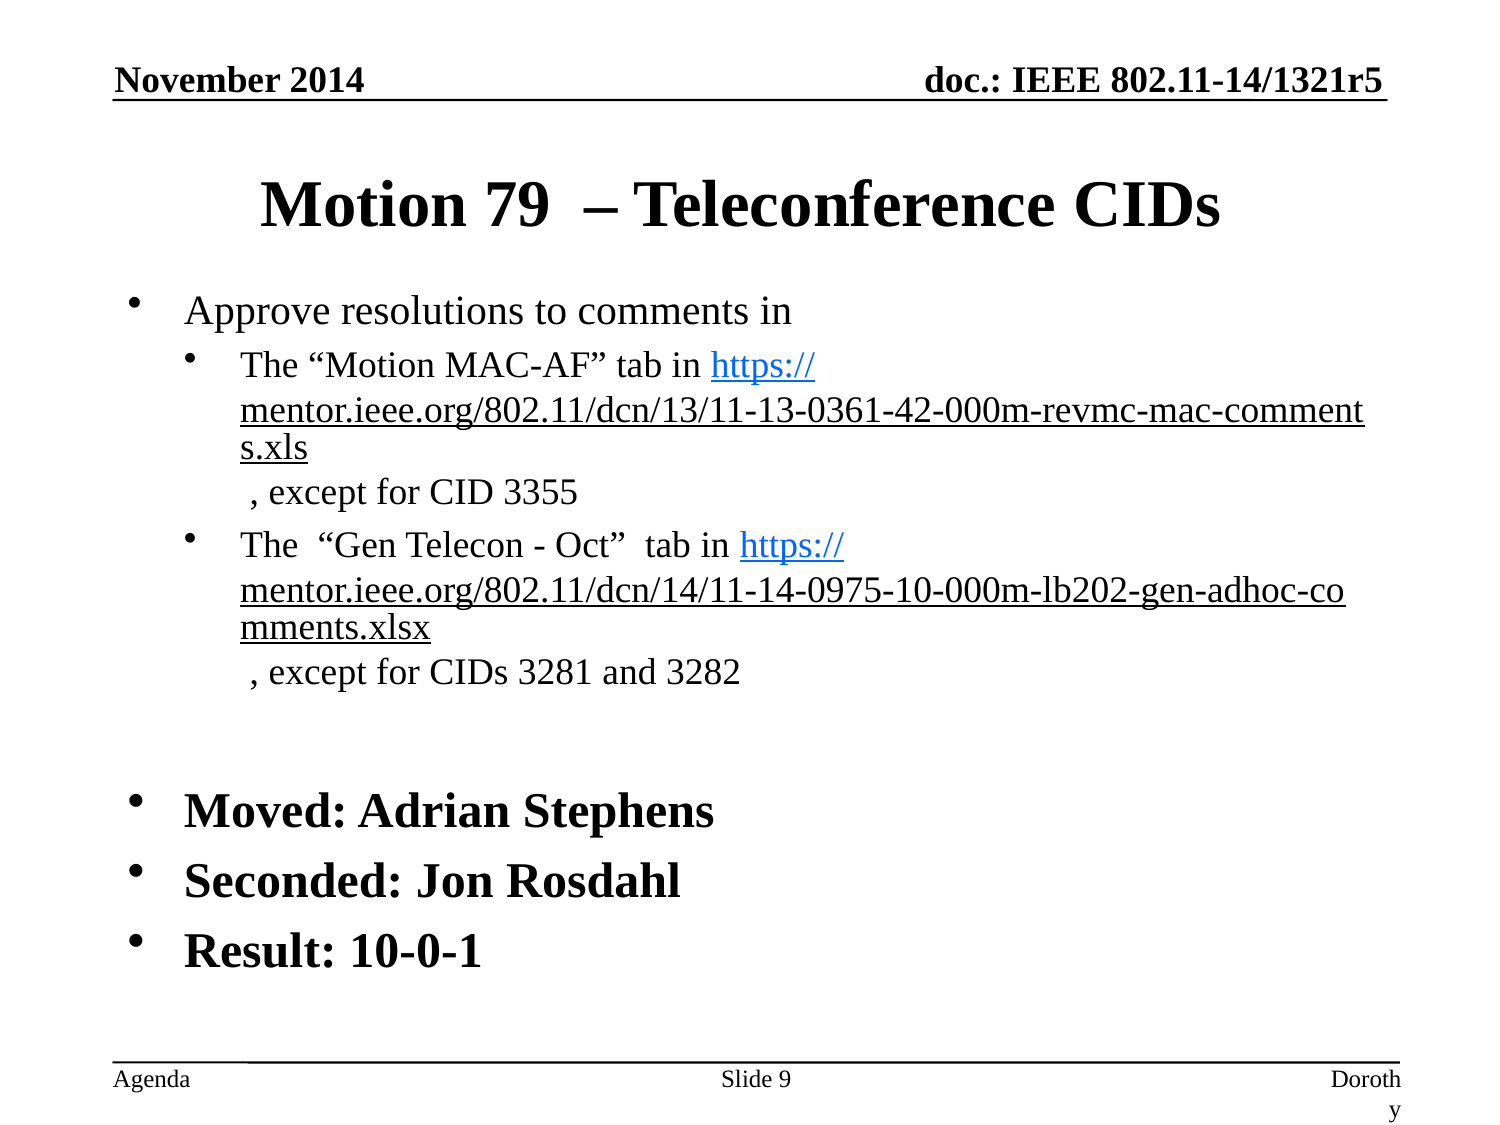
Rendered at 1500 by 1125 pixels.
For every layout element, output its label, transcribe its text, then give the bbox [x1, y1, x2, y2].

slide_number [114, 54, 425, 100]
footer Dorothy Stanley, Aruba Networks [1325, 1062, 1402, 1093]
title Motion 79 – Teleconference CIDs [112, 112, 1388, 275]
list Approve resolutions to comments in The “Motion MAC-AF” tab in https://mentor.ieee.org/802.11/dcn/13/11-13-0361-42-000m-revmc-mac-comments.xls , except for CID 3355 The “Gen Telecon - Oct” tab in https://mentor.ieee.org/802.11/dcn/14/11-14-0975-10-000m-lb202-gen-adhoc-comments.xlsx , except for CIDs 3281 and 3282 Moved: Adrian Stephens Seconded: Jon Rosdahl Result: 10-0-1 [112, 275, 1388, 850]
slide_number Slide 9 [712, 1062, 800, 1093]
